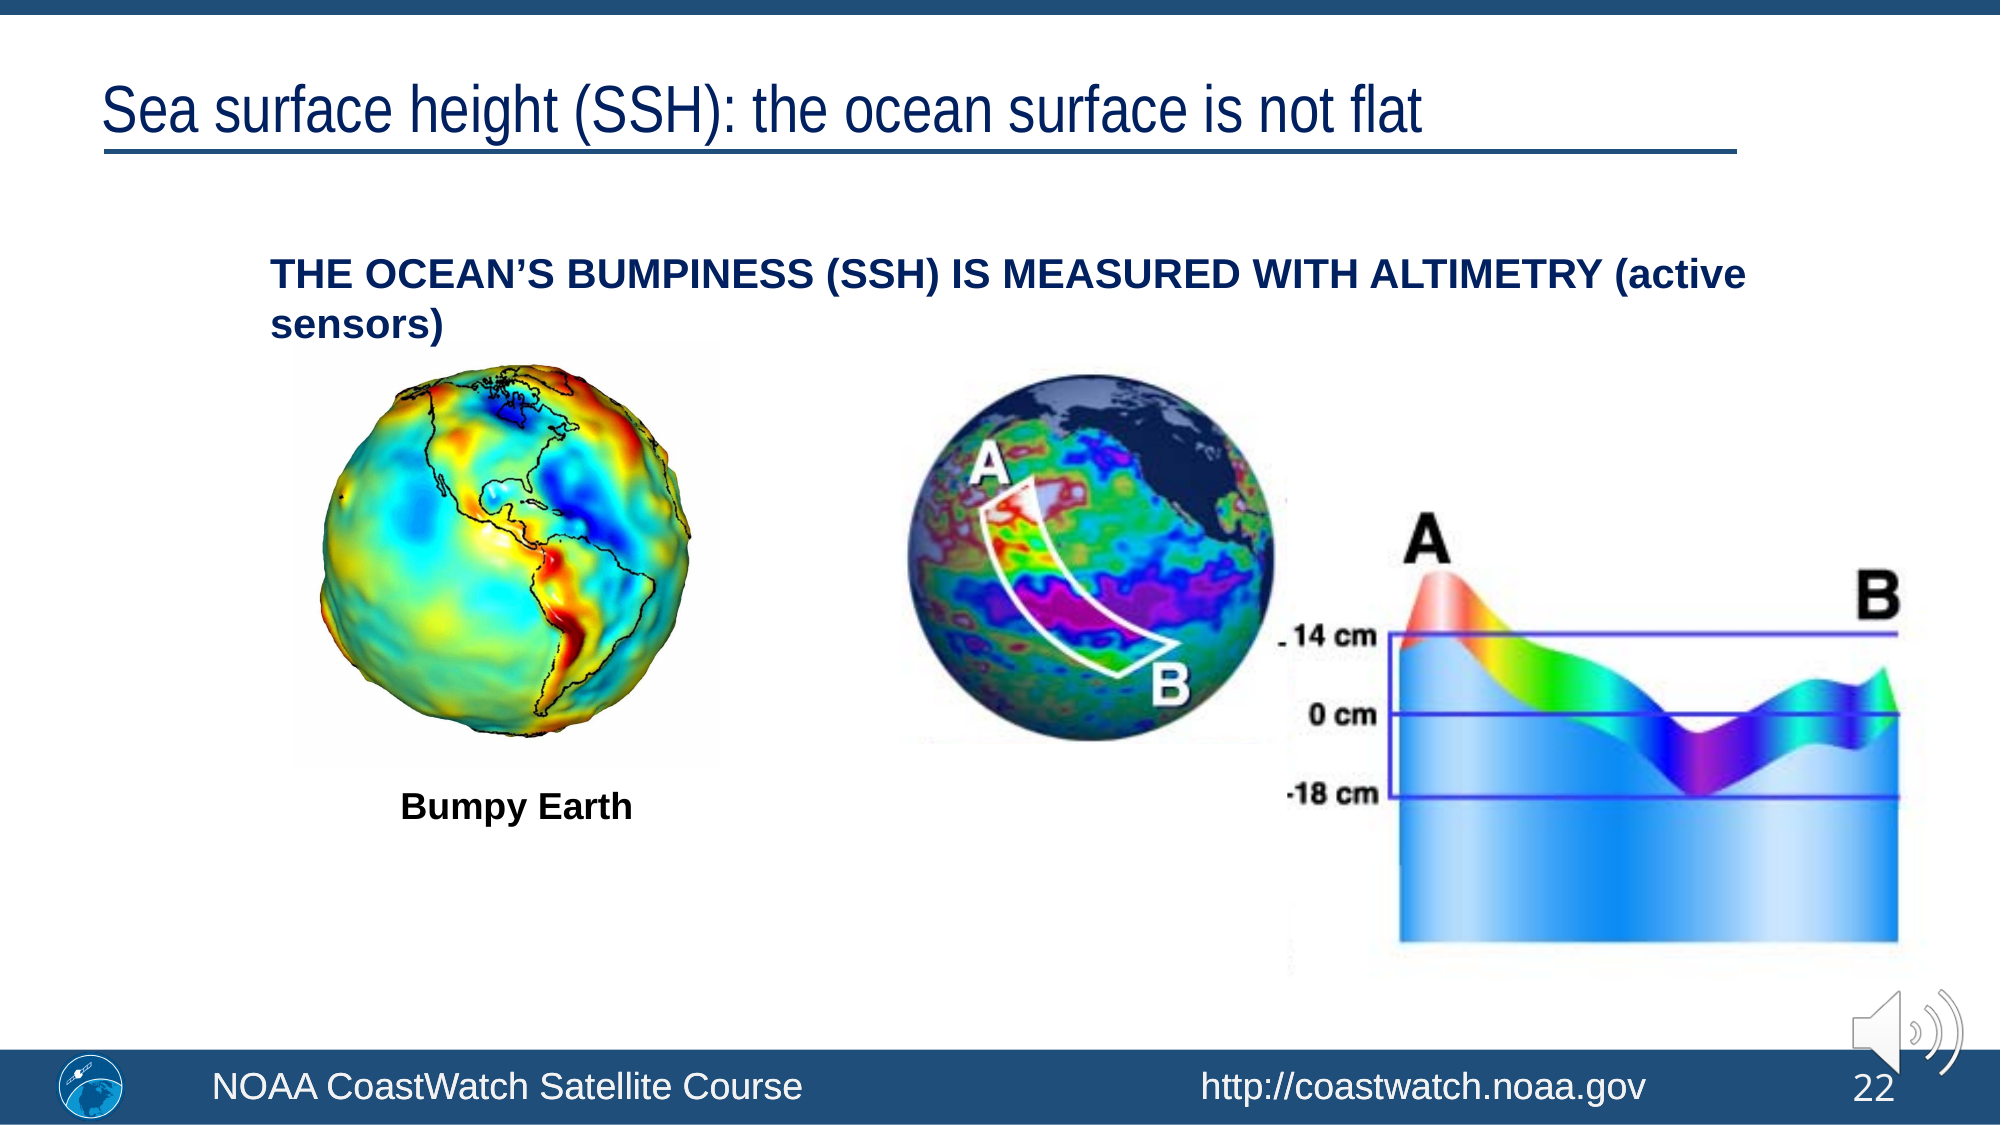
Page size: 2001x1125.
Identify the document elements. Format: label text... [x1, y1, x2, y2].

text_box the ocean’s bumpiness (SSH) is measured with altimetry (active sensors) [255, 239, 1770, 355]
picture [56, 1052, 125, 1121]
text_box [293, 339, 721, 836]
picture [869, 362, 1976, 1101]
title Sea surface height (SSH): the ocean surface is not flat [86, 1, 1881, 220]
slide_number ‹#› [1837, 1056, 2000, 1117]
